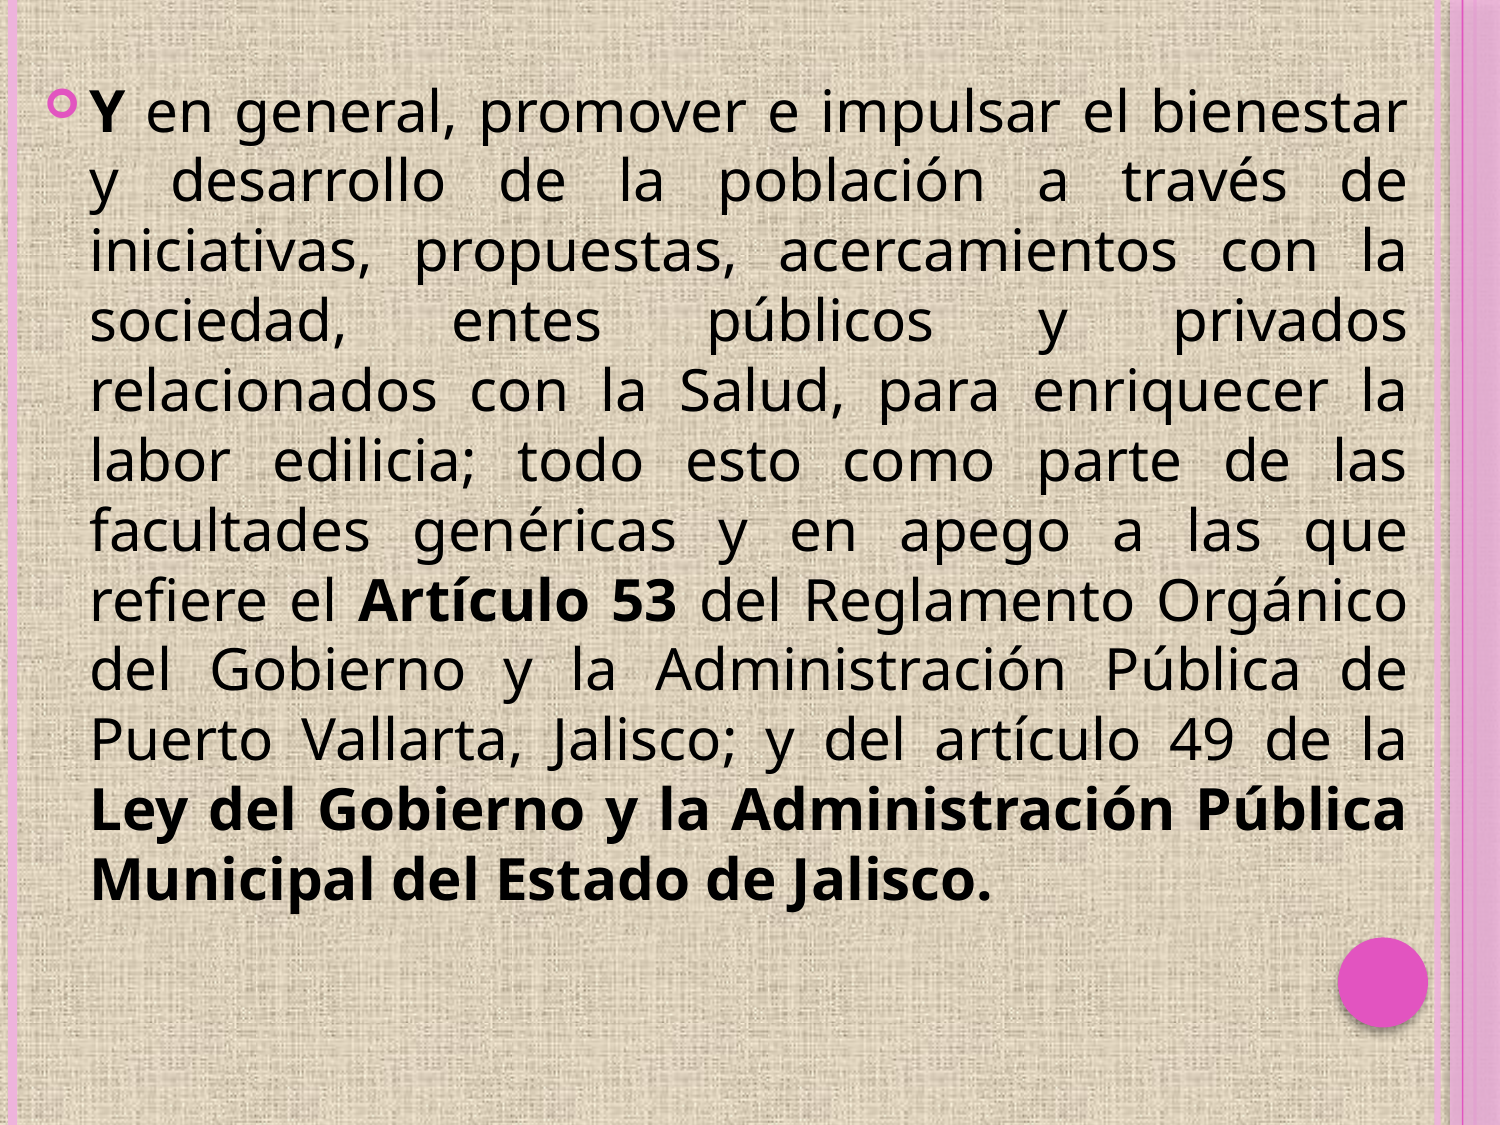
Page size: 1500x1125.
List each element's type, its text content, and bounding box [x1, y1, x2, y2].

picture [0, 0, 7, 1125]
list Y en general, promover e impulsar el bienestar y desarrollo de la población a través de iniciativas, propuestas, acercamientos con la sociedad, entes públicos y privados relacionados con la Salud, para enriquecer la labor edilicia; todo esto como parte de las facultades genéricas y en apego a las que refiere el Artículo 53 del Reglamento Orgánico del Gobierno y la Administración Pública de Puerto Vallarta, Jalisco; y del artículo 49 de la Ley del Gobierno y la Administración Pública Municipal del Estado de Jalisco. [29, 66, 1424, 1062]
picture [18, 0, 1434, 1125]
picture [1441, 0, 1449, 1125]
